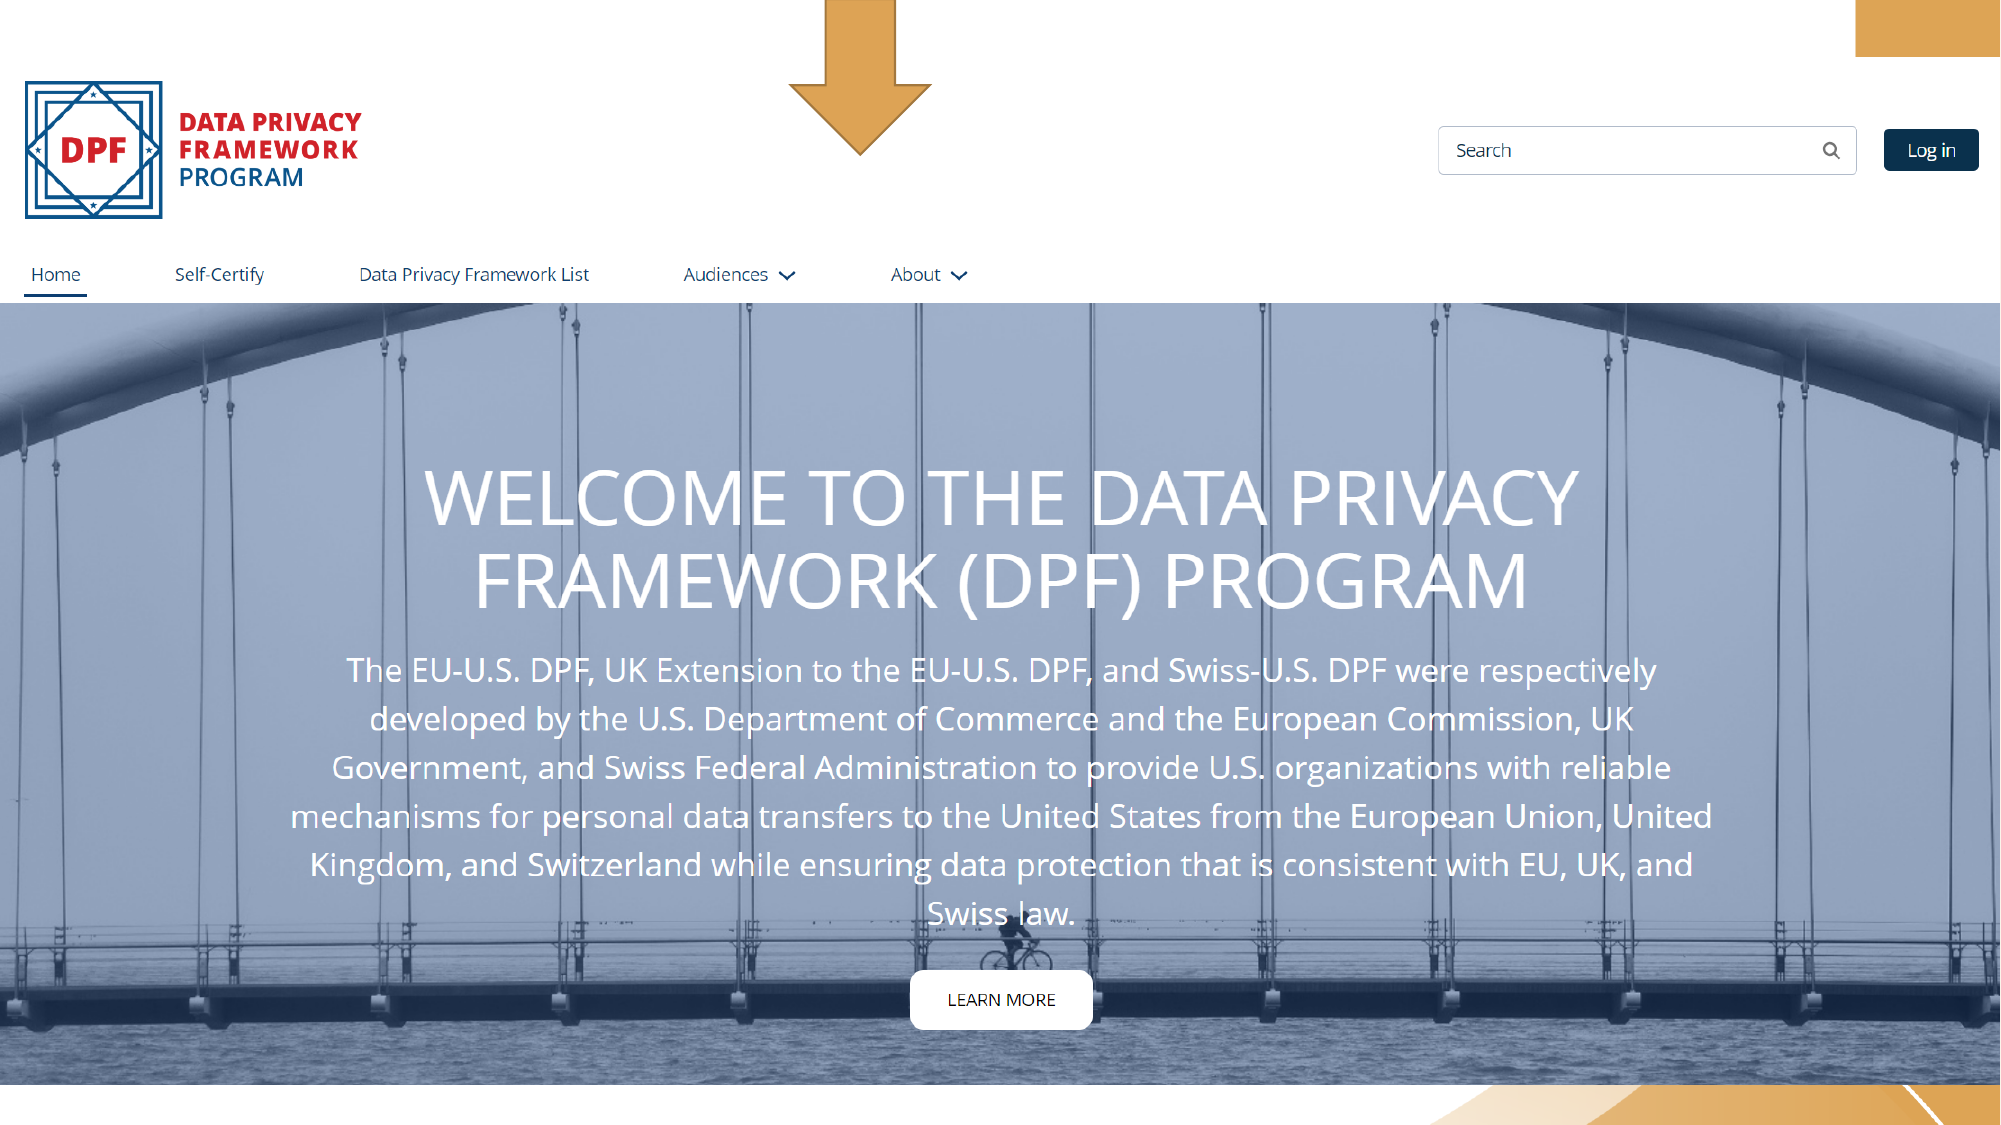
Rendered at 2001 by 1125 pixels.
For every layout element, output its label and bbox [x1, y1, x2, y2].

text_box [824, 0, 897, 57]
picture [0, 0, 2001, 1125]
